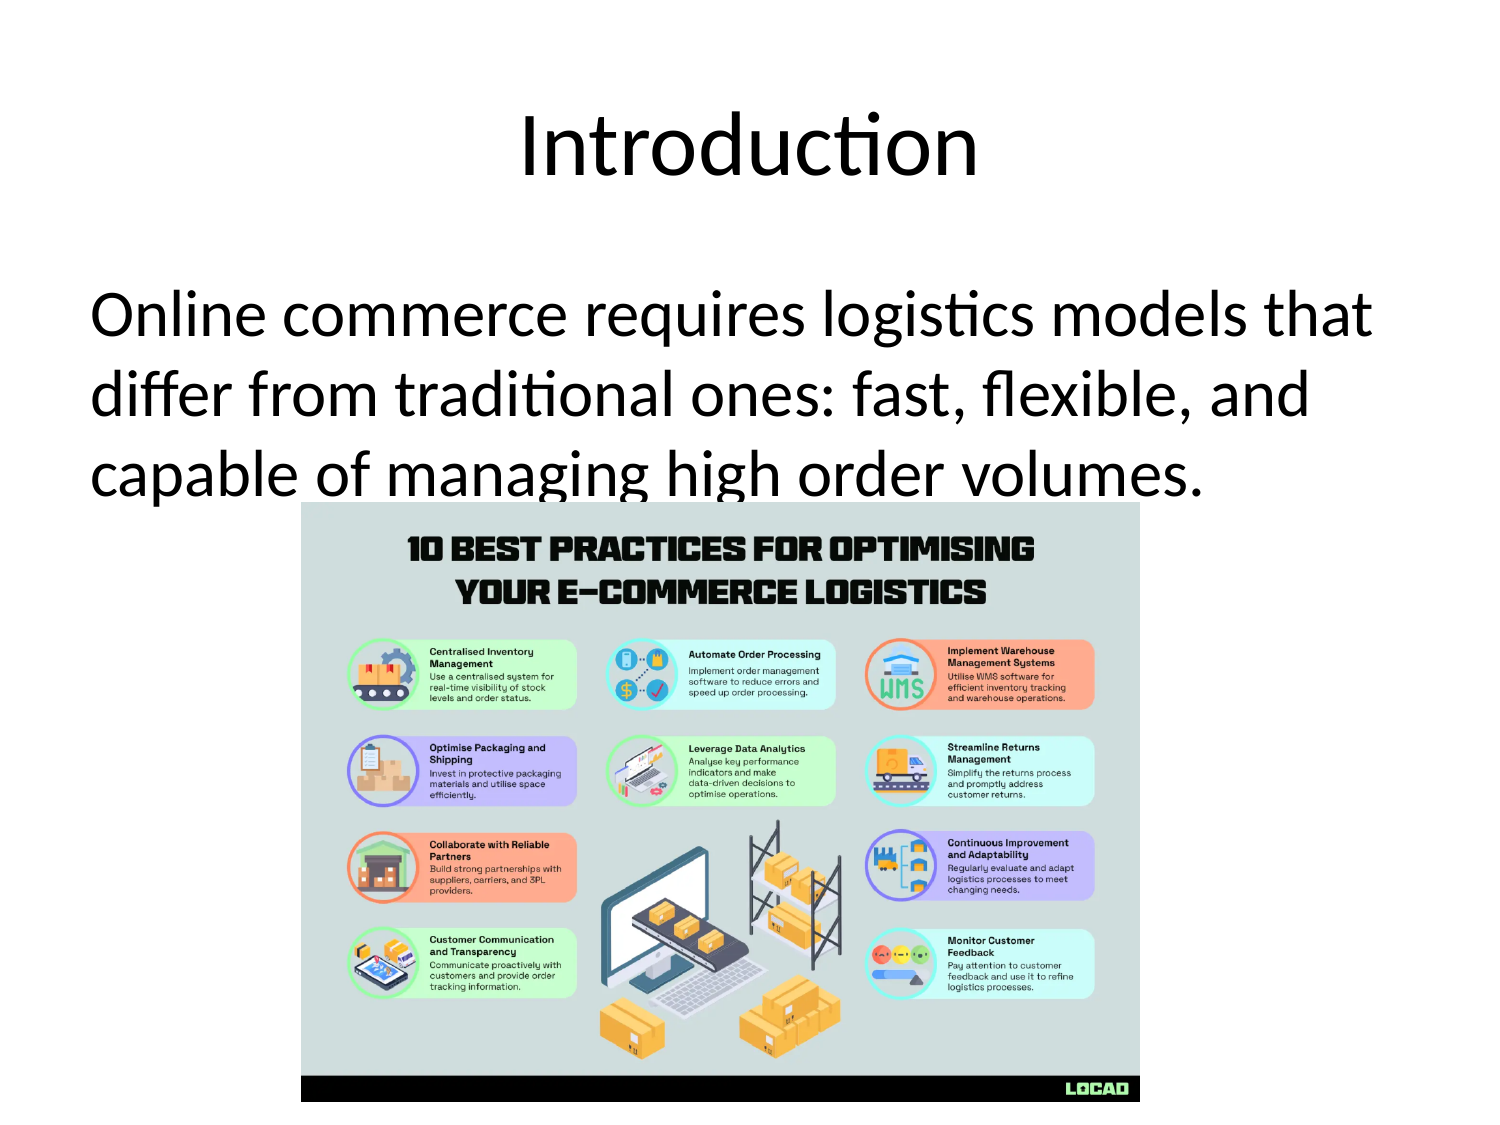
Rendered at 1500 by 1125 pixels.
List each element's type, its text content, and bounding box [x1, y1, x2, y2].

list Online commerce requires logistics models that differ from traditional ones: fast, flexible, and capable of managing high order volumes. [75, 262, 1425, 1005]
picture [300, 502, 1140, 1102]
title Introduction [75, 45, 1425, 233]
